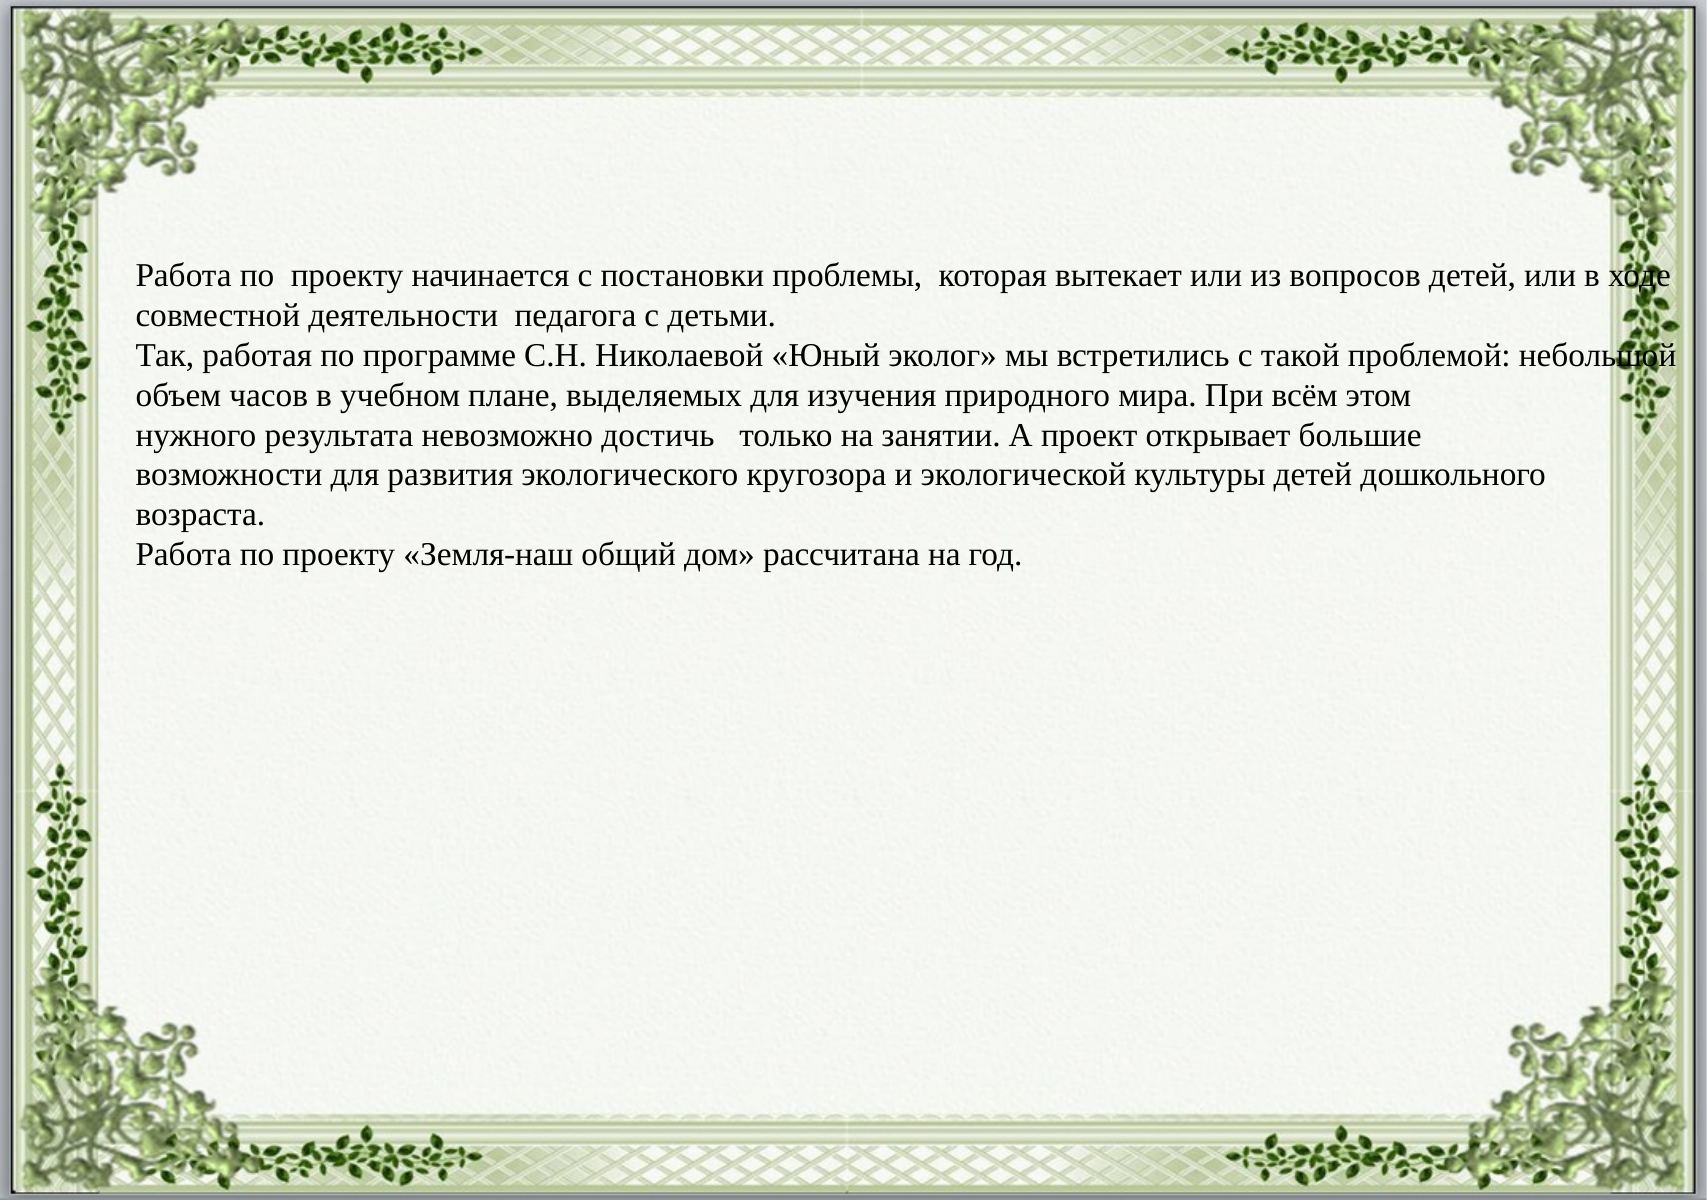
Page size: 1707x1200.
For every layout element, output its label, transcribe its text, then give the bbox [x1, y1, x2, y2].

picture [0, 0, 1707, 1200]
text_box Работа по проекту начинается с постановки проблемы, которая вытекает или из вопросов детей, или в ходе совместной деятельности педагога с детьми. Так, работая по программе С.Н. Николаевой «Юный эколог» мы встретились с такой проблемой: небольшой объем часов в учебном плане, выделяемых для изучения природного мира. При всём этом нужного результата невозможно достичь только на занятии. А проект открывает большие возможности для развития экологического кругозора и экологической культуры детей дошкольного возраста. Работа по проекту «Земля-наш общий дом» рассчитана на год. [120, 245, 1696, 630]
